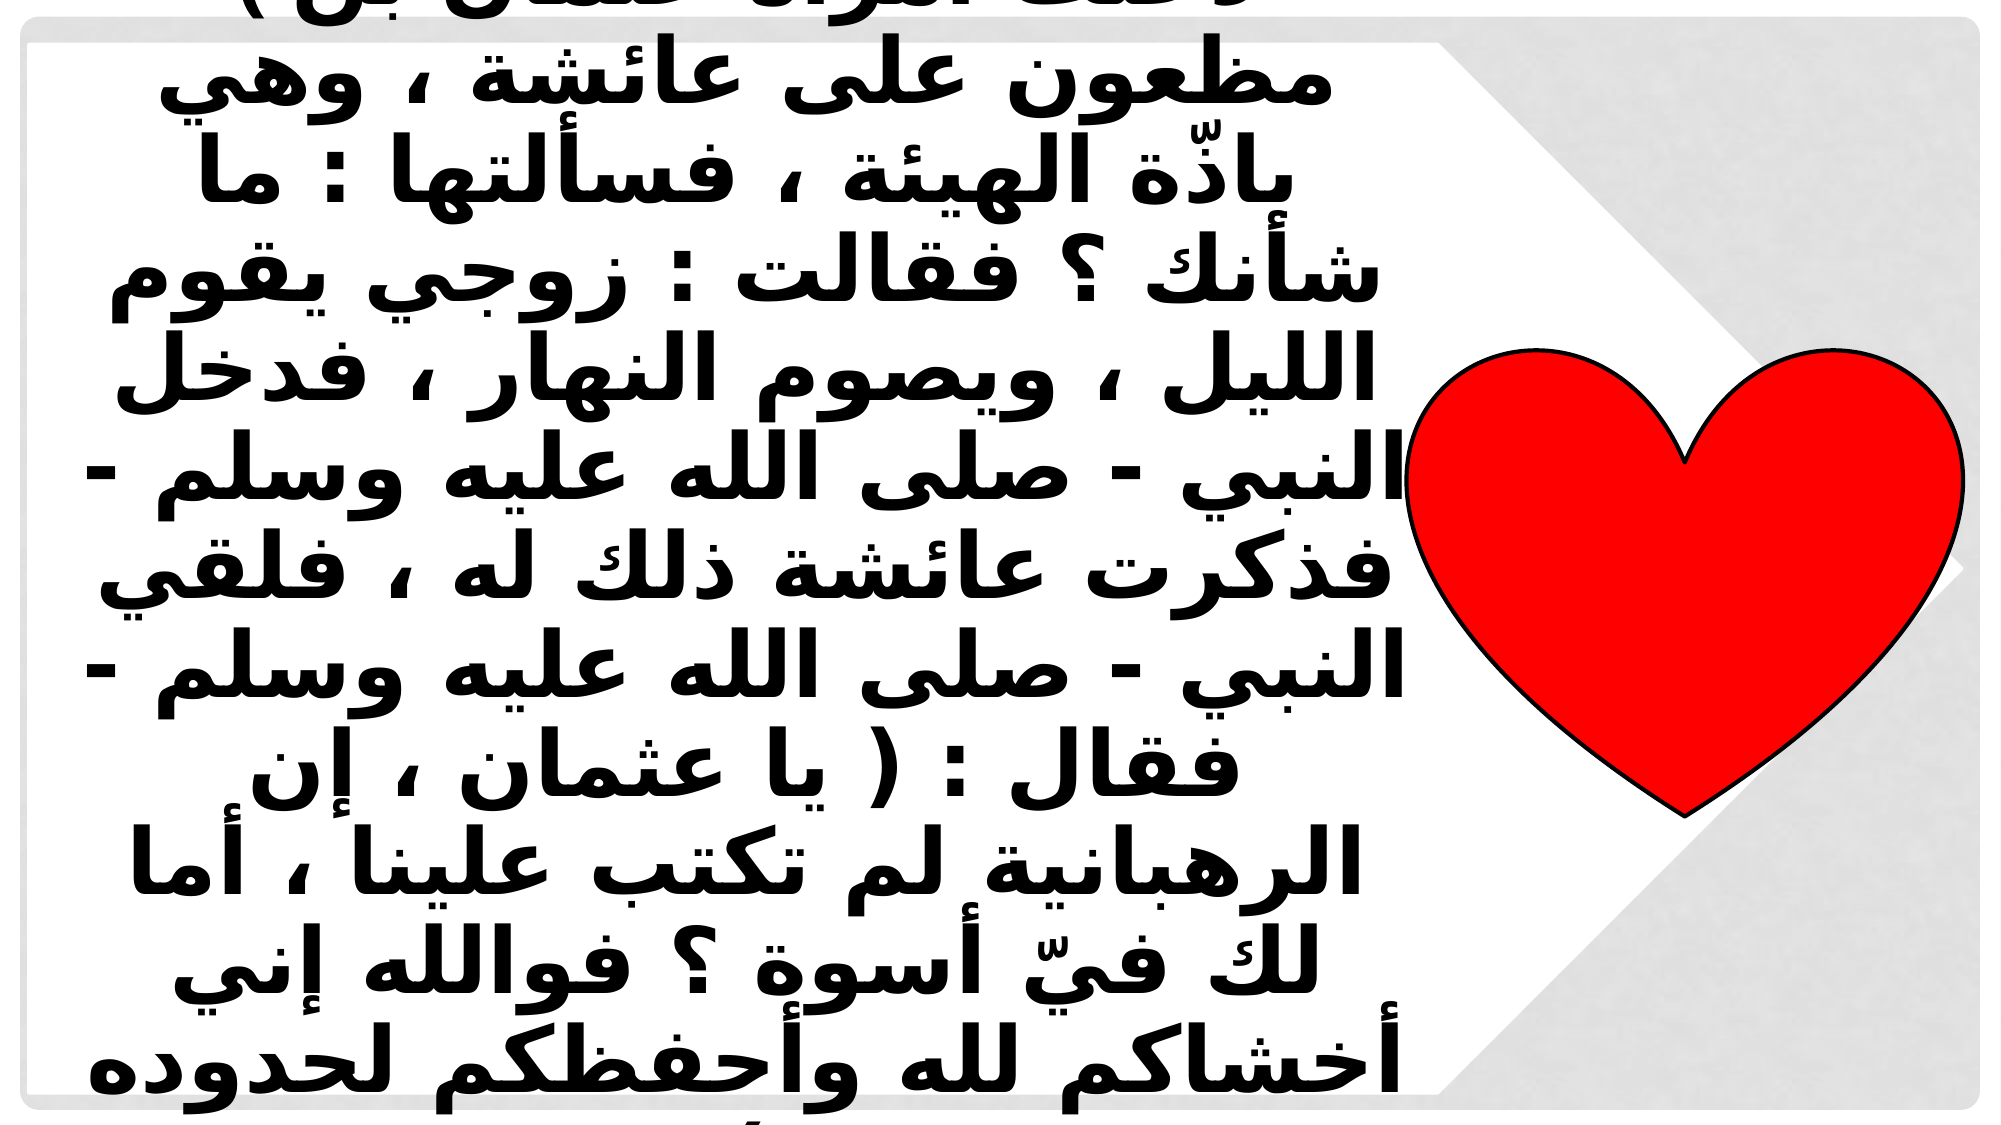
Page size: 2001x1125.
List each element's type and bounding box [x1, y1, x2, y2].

text_box [28, 26, 1962, 1093]
